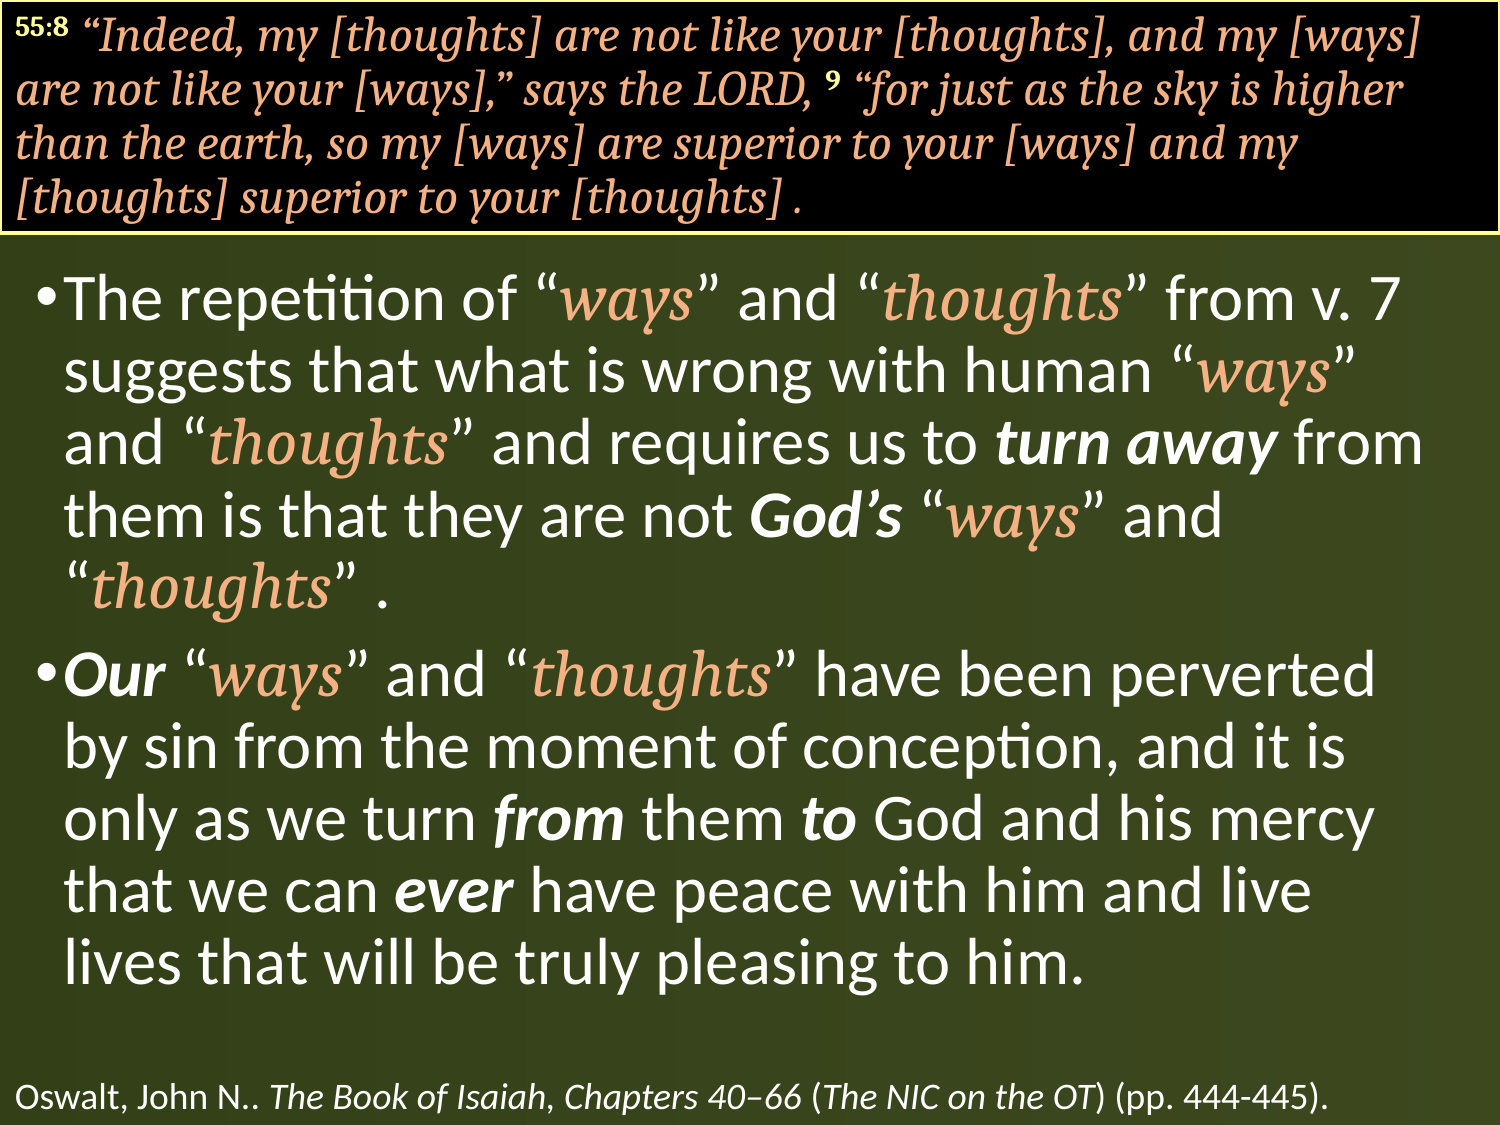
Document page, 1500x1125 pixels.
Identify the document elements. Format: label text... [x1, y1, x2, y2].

text_box 55:8 “Indeed, my [thoughts] are not like your [thoughts], and my [ways] are not like your [ways],” says the LORD, 9 “for just as the sky is higher than the earth, so my [ways] are superior to your [ways] and my [thoughts] superior to your [thoughts] . [0, 0, 1500, 234]
list The repetition of “ways” and “thoughts” from v. 7 suggests that what is wrong with human “ways” and “thoughts” and requires us to turn away from them is that they are not God’s “ways” and “thoughts” . Our “ways” and “thoughts” have been perverted by sin from the moment of conception, and it is only as we turn from them to God and his mercy that we can ever have peace with him and live lives that will be truly pleasing to him. [20, 255, 1447, 1059]
text_box Oswalt, John N.. The Book of Isaiah, Chapters 40–66 (The NIC on the OT) (pp. 444-445). [0, 1064, 1500, 1125]
